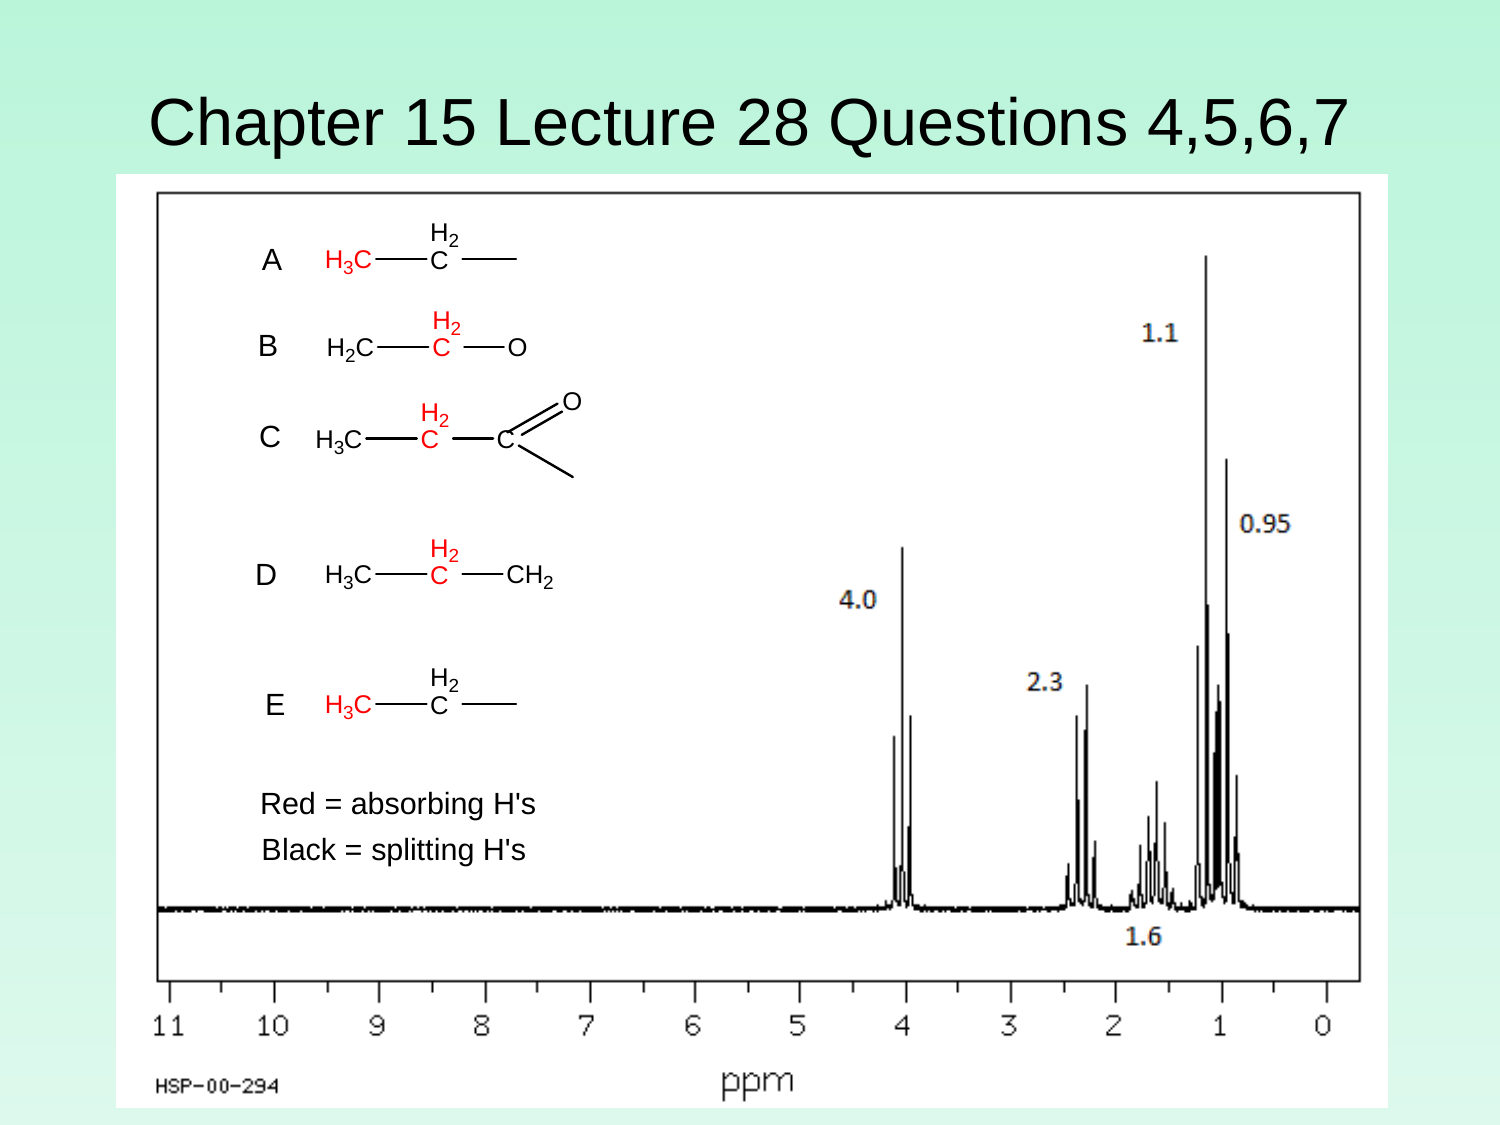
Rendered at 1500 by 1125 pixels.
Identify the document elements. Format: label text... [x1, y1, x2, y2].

title Chapter 15 Lecture 28 Questions 4,5,6,7 [112, 24, 1388, 176]
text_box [249, 216, 588, 873]
picture [115, 174, 1388, 1109]
